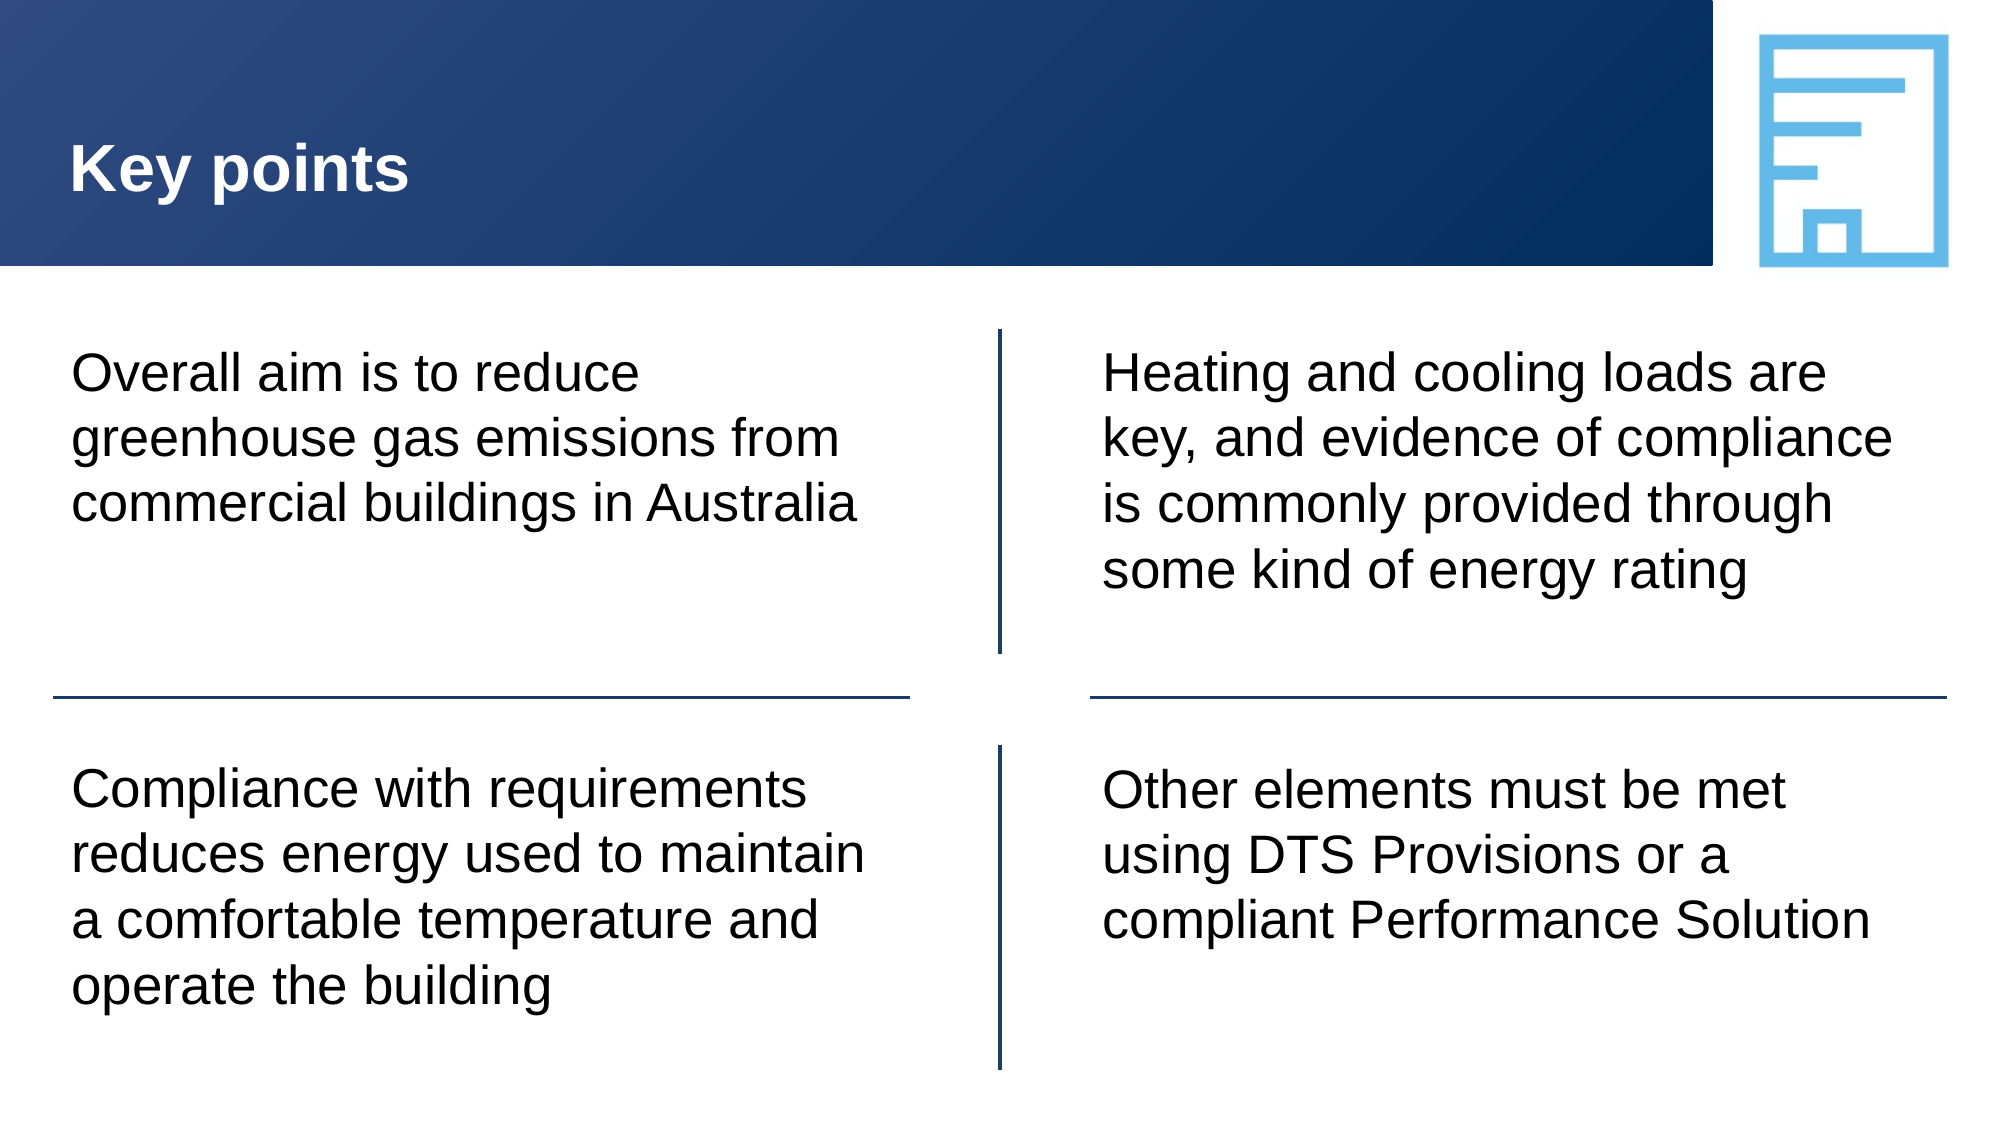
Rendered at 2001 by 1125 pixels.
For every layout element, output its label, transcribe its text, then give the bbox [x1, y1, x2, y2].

list Overall aim is to reduce greenhouse gas emissions from commercial buildings in Australia [56, 329, 913, 654]
picture [1723, 20, 1985, 282]
list Key points [54, 51, 1591, 213]
list Heating and cooling loads are key, and evidence of compliance is commonly provided through some kind of energy rating [1087, 329, 1944, 654]
list Compliance with requirements reduces energy used to maintain a comfortable temperature and operate the building [56, 745, 913, 1070]
list Other elements must be met using DTS Provisions or a compliant Performance Solution [1087, 746, 1944, 1072]
